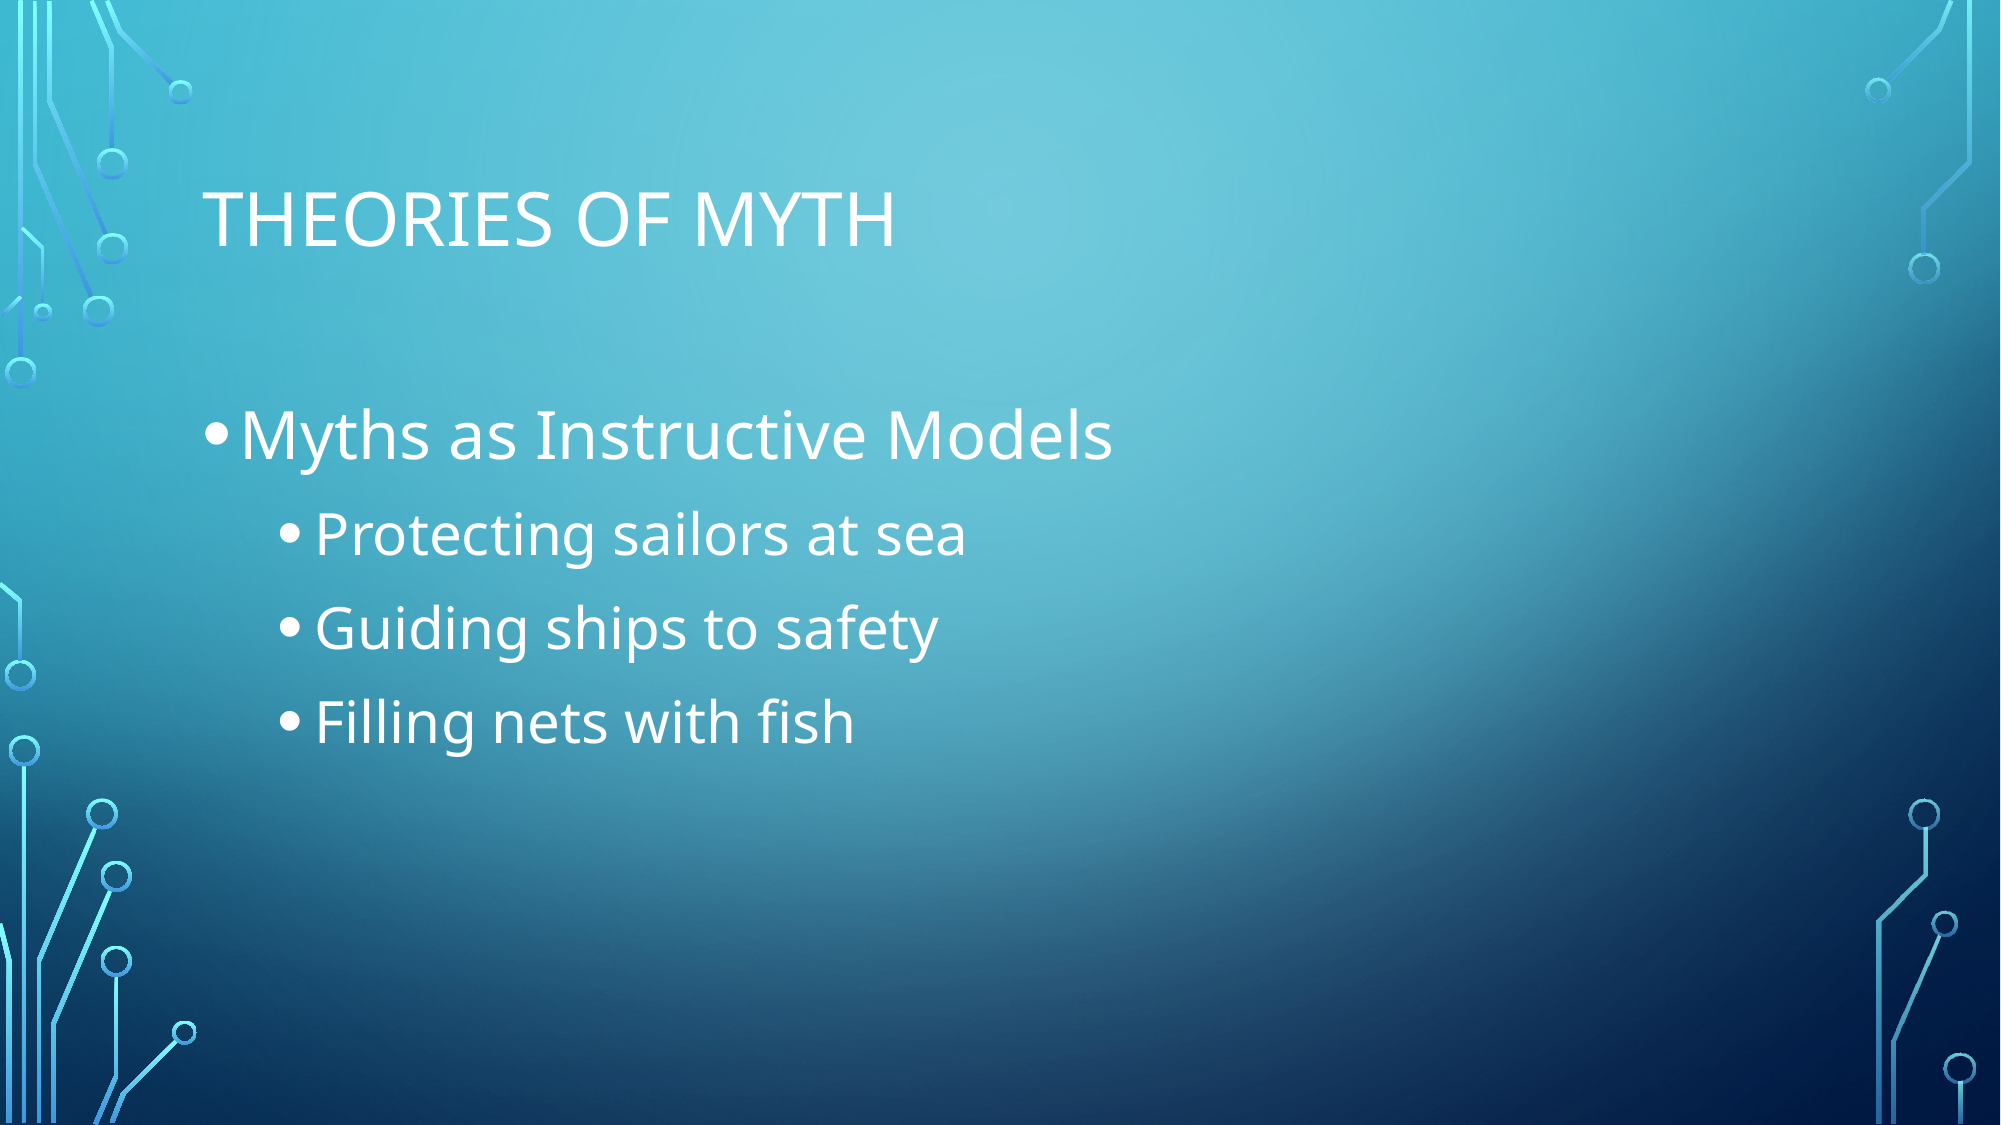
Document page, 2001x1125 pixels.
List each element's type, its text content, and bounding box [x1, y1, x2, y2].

title Theories of myth [187, 101, 1813, 344]
list Myths as Instructive Models Protecting sailors at sea Guiding ships to safety Filling nets with fish [187, 369, 1813, 950]
